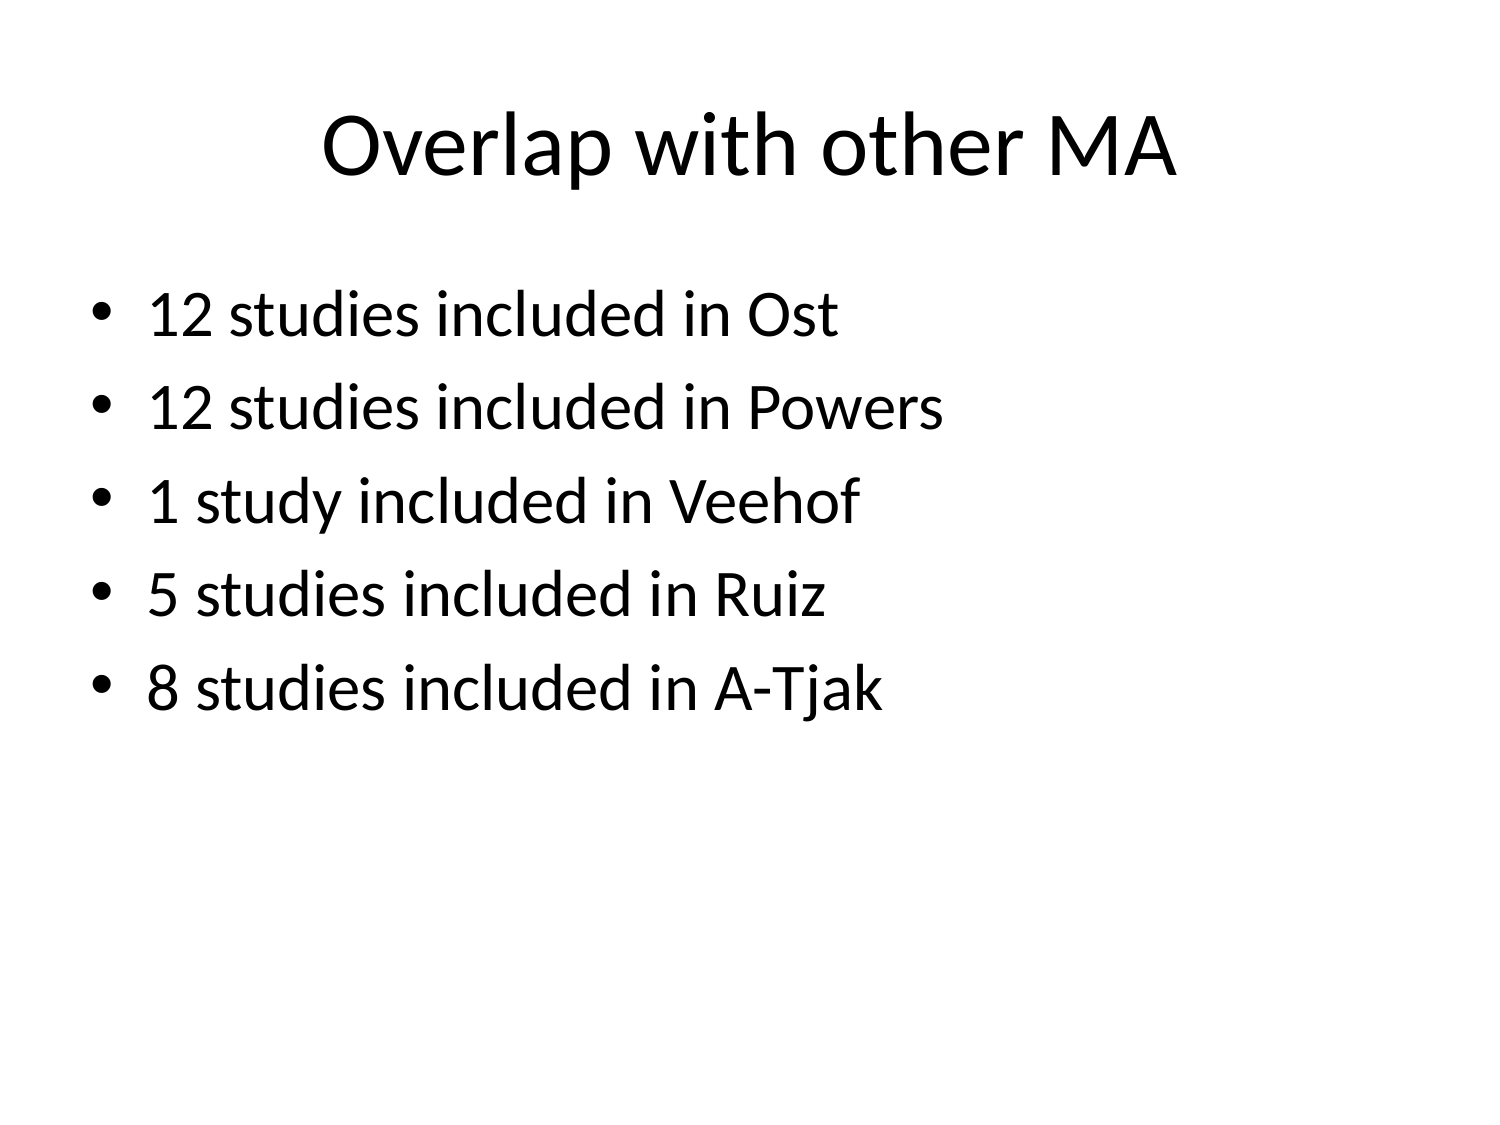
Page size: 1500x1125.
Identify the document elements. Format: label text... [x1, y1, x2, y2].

list 12 studies included in Ost 12 studies included in Powers 1 study included in Veehof 5 studies included in Ruiz 8 studies included in A-Tjak [74, 262, 1426, 1006]
title Overlap with other MA [74, 44, 1426, 233]
